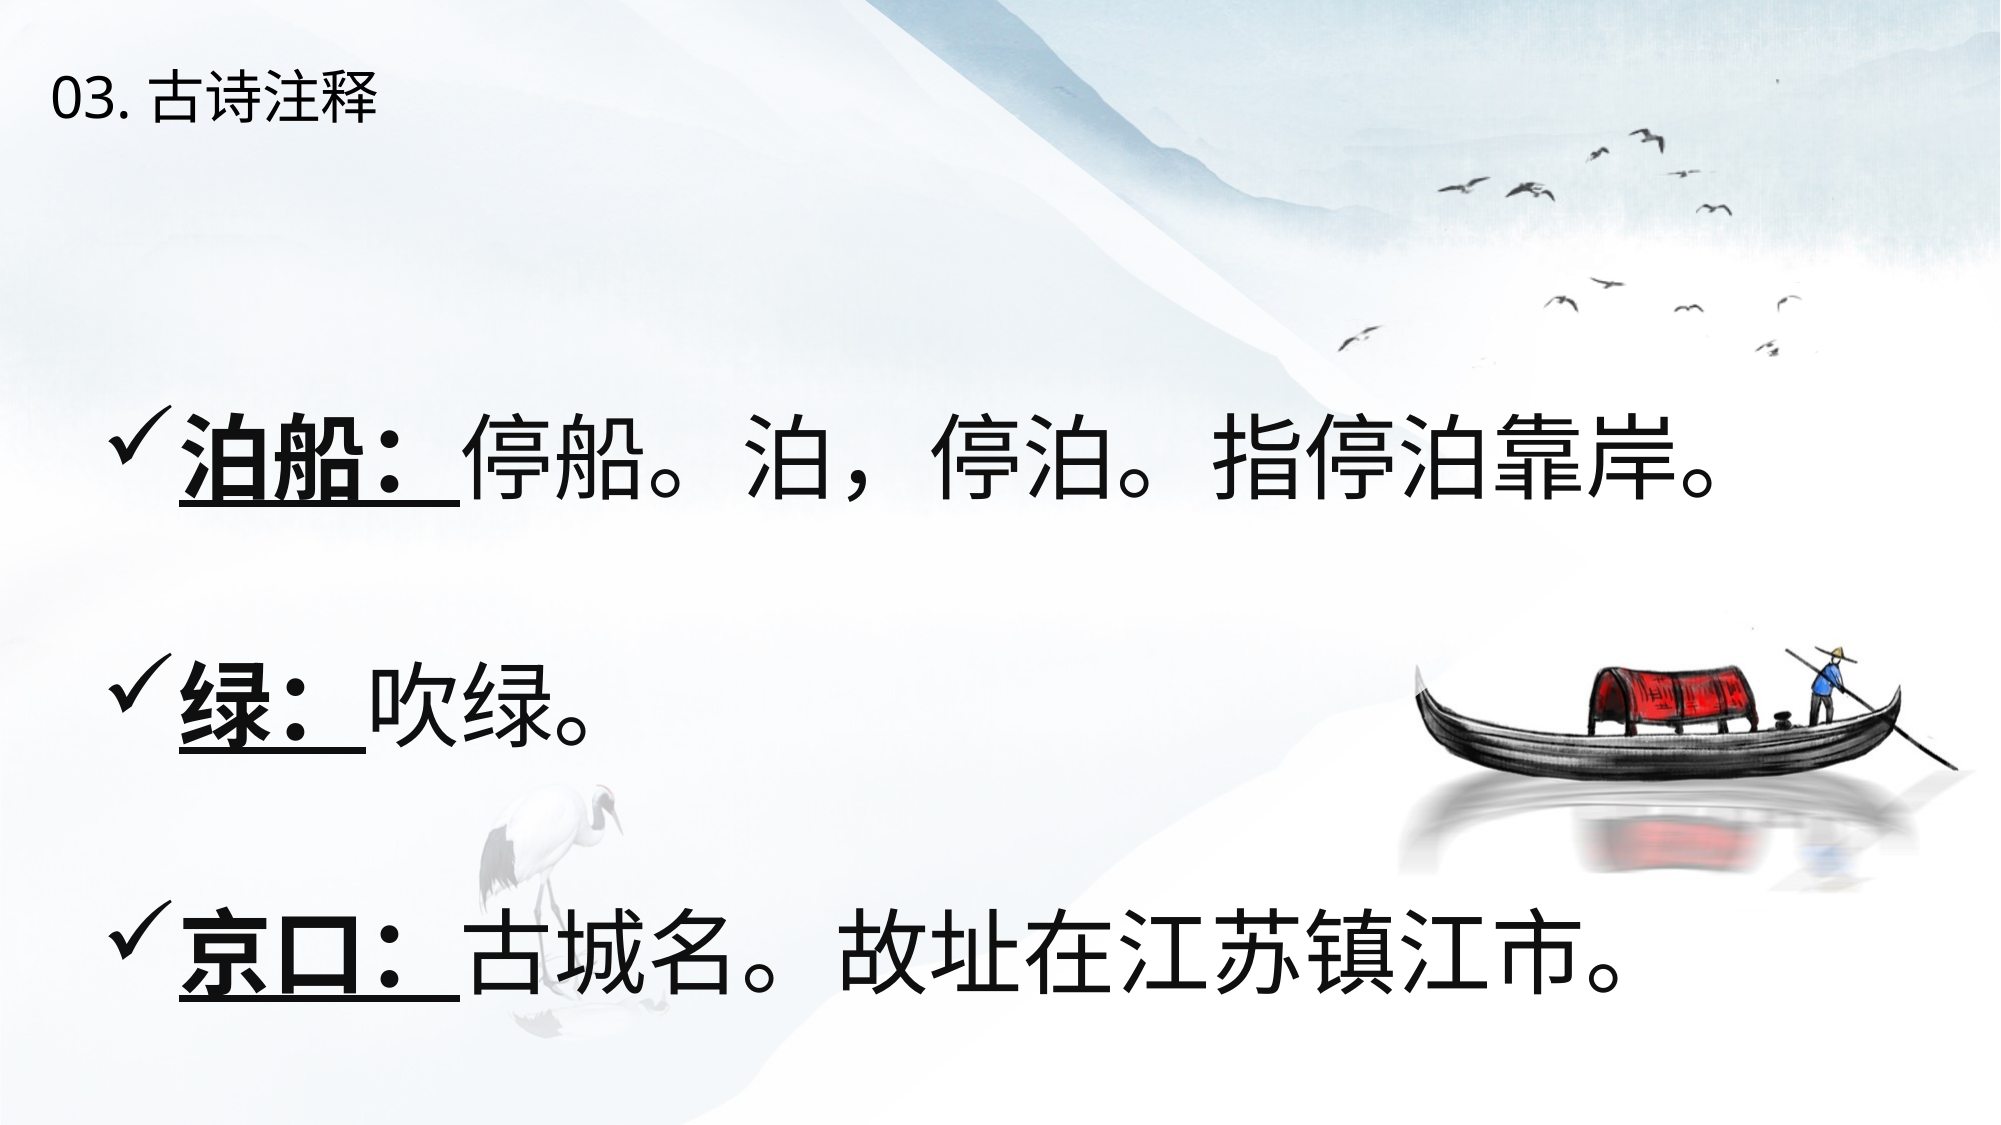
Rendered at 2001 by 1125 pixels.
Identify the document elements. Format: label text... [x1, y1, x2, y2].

text_box 03.古诗注释 [35, 52, 394, 138]
picture [868, 0, 2001, 1125]
text_box [0, 0, 1180, 1125]
text_box 泊船：停船。泊，停泊。指停泊靠岸。 绿：吹绿。 京口：古城名。故址在江苏镇江市。 [86, 256, 1914, 1014]
